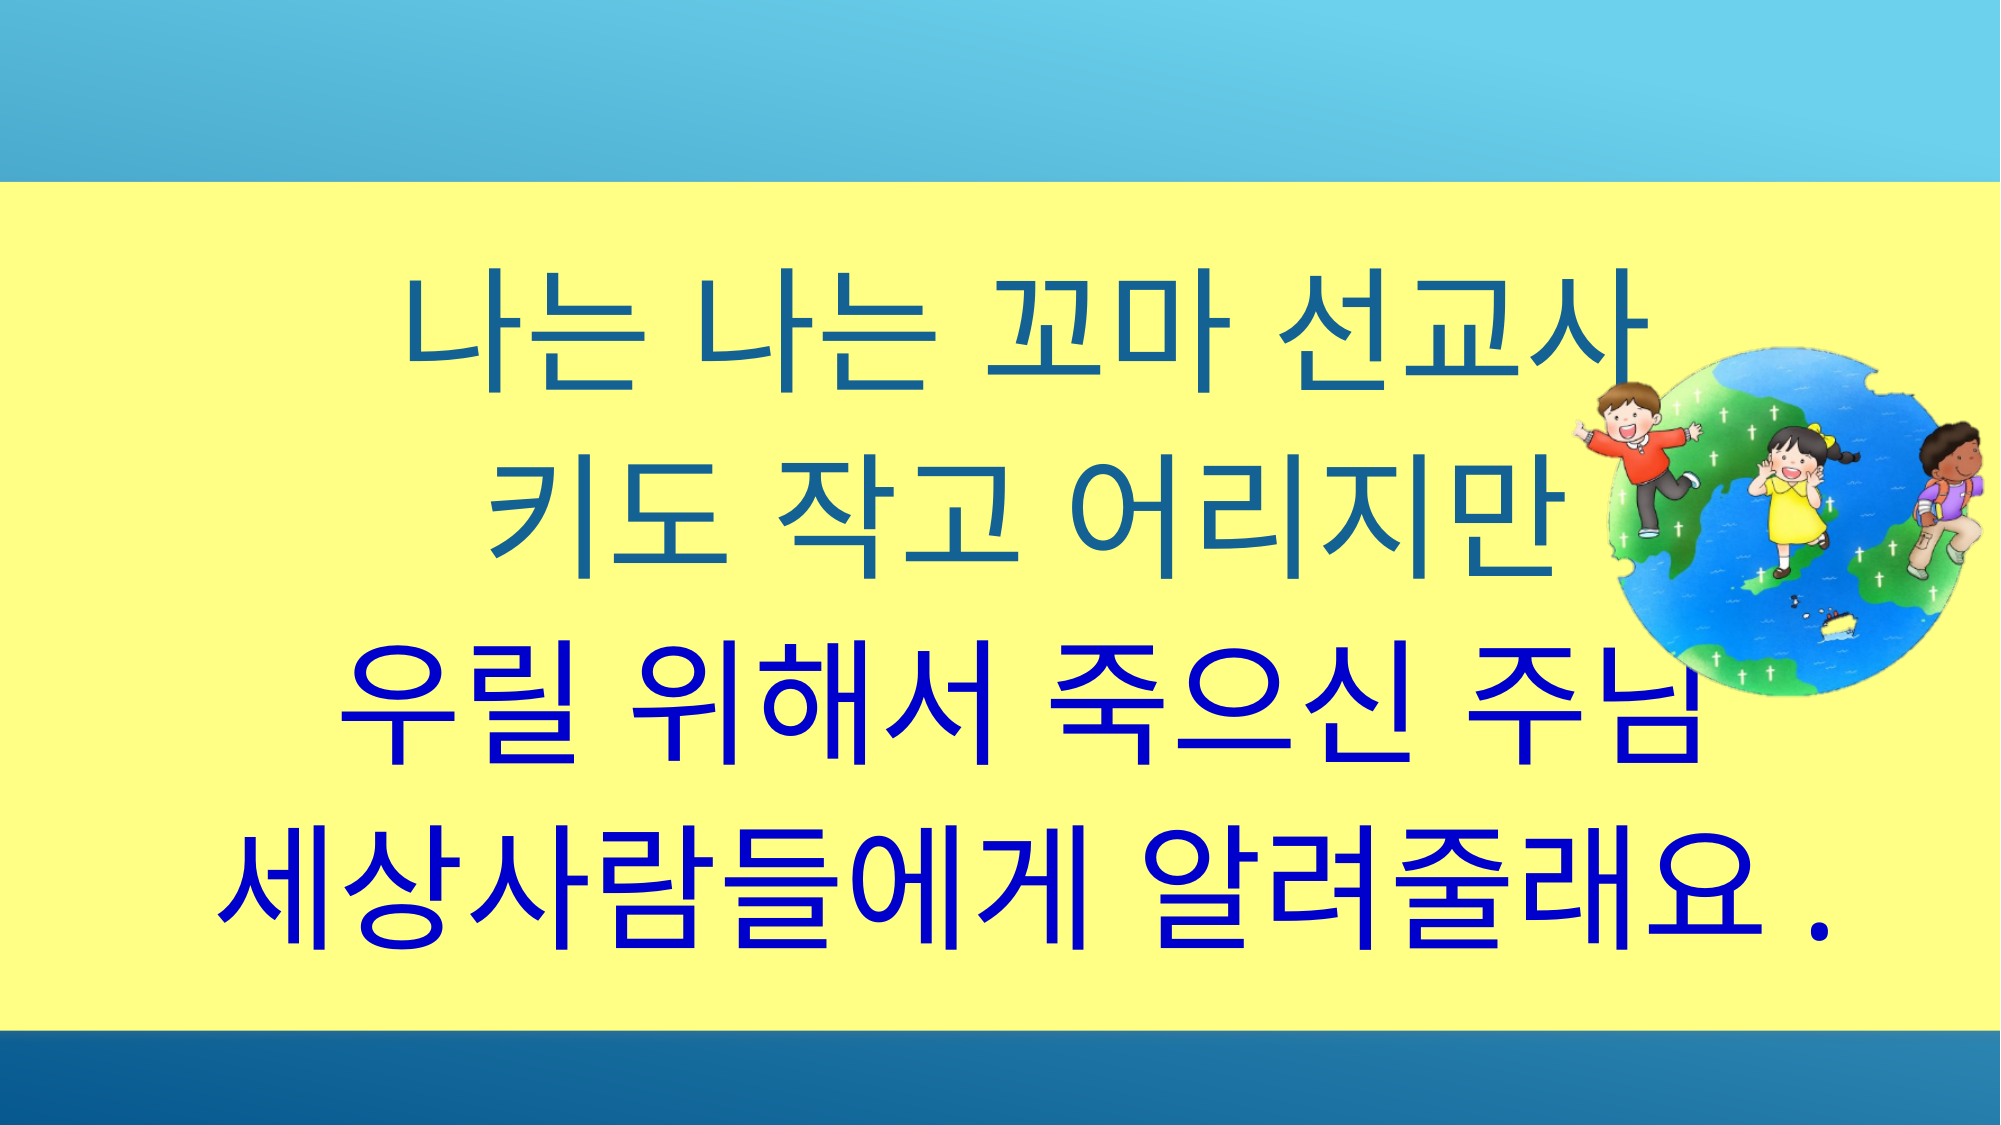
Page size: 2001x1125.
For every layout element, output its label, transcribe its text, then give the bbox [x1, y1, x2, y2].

text_box 나는 나는 꼬마 선교사 키도 작고 어리지만 우릴 위해서 죽으신 주님 세상사람들에게 알려줄래요. [0, 181, 2000, 1031]
picture [1486, 322, 2001, 719]
